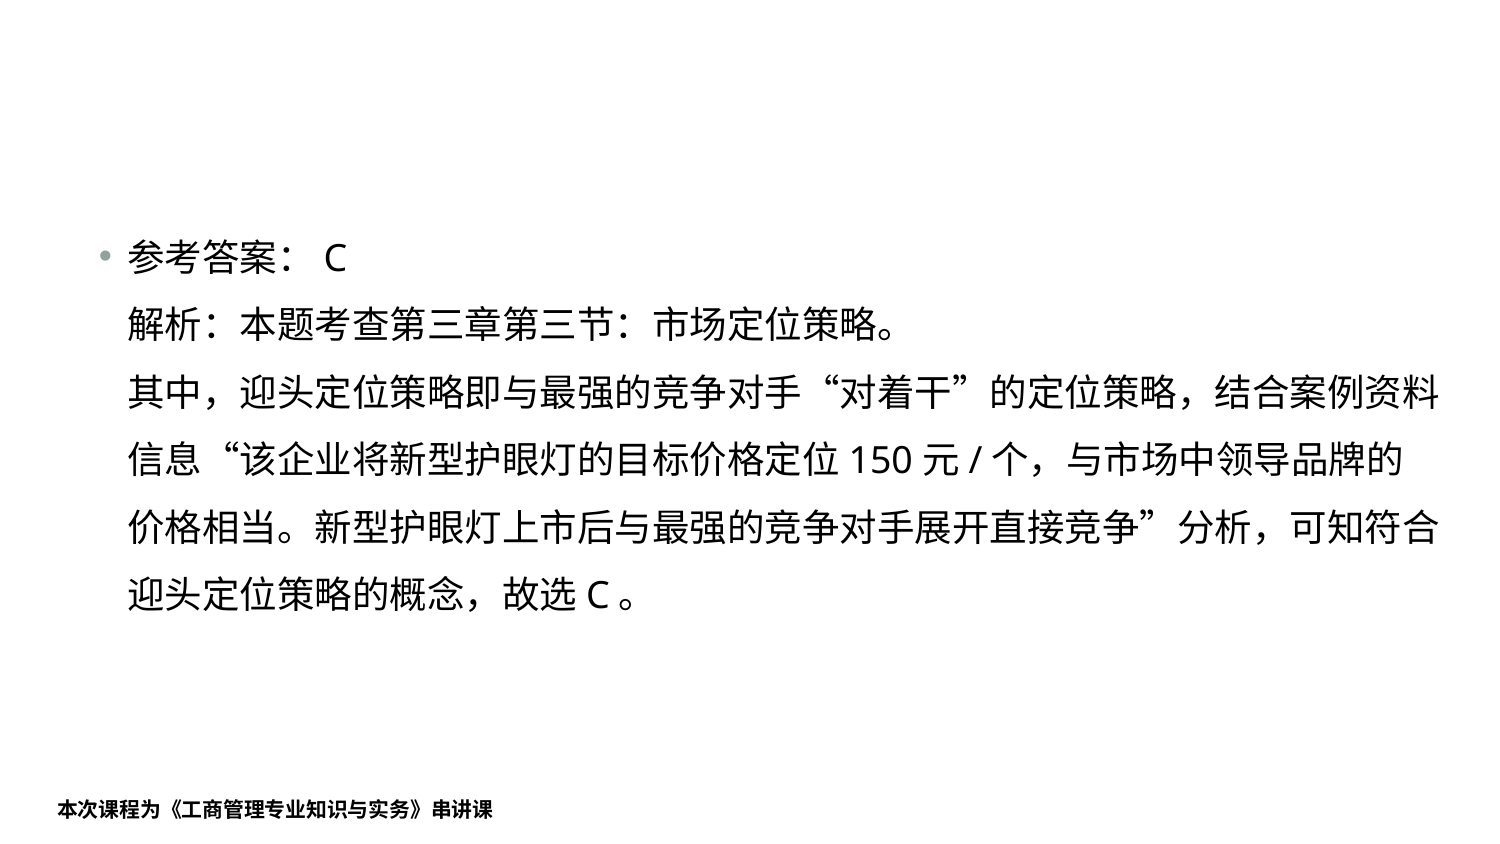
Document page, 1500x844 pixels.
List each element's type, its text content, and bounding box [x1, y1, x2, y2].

list 参考答案：C 解析：本题考查第三章第三节：市场定位策略。 其中，迎头定位策略即与最强的竞争对手“对着干”的定位策略，结合案例资料信息“该企业将新型护眼灯的目标价格定位150元/个，与市场中领导品牌的价格相当。新型护眼灯上市后与最强的竞争对手展开直接竞争”分析，可知符合迎头定位策略的概念，故选C。 [69, 152, 1455, 795]
